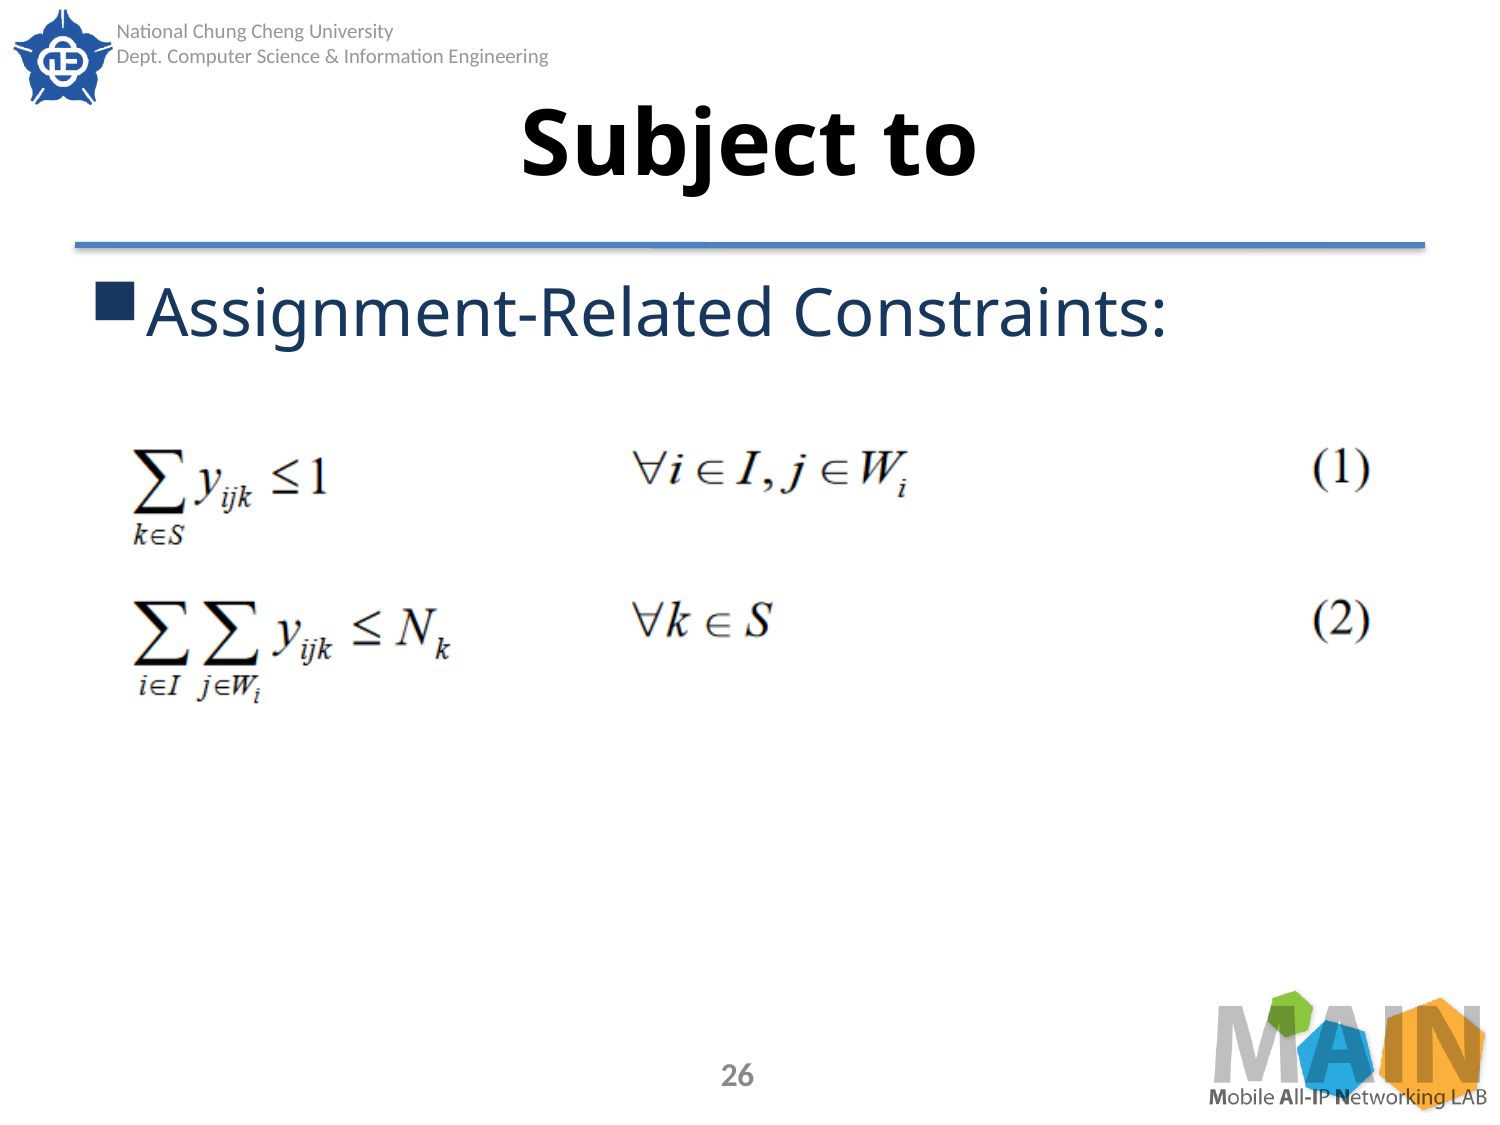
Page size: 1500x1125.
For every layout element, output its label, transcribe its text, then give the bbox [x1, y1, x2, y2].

slide_number 26 [562, 1042, 913, 1103]
picture [0, 0, 126, 113]
list Assignment-Related Constraints: [75, 262, 1425, 1005]
title Subject to [75, 45, 1425, 233]
picture [1050, 987, 1488, 1113]
picture [123, 432, 1390, 705]
